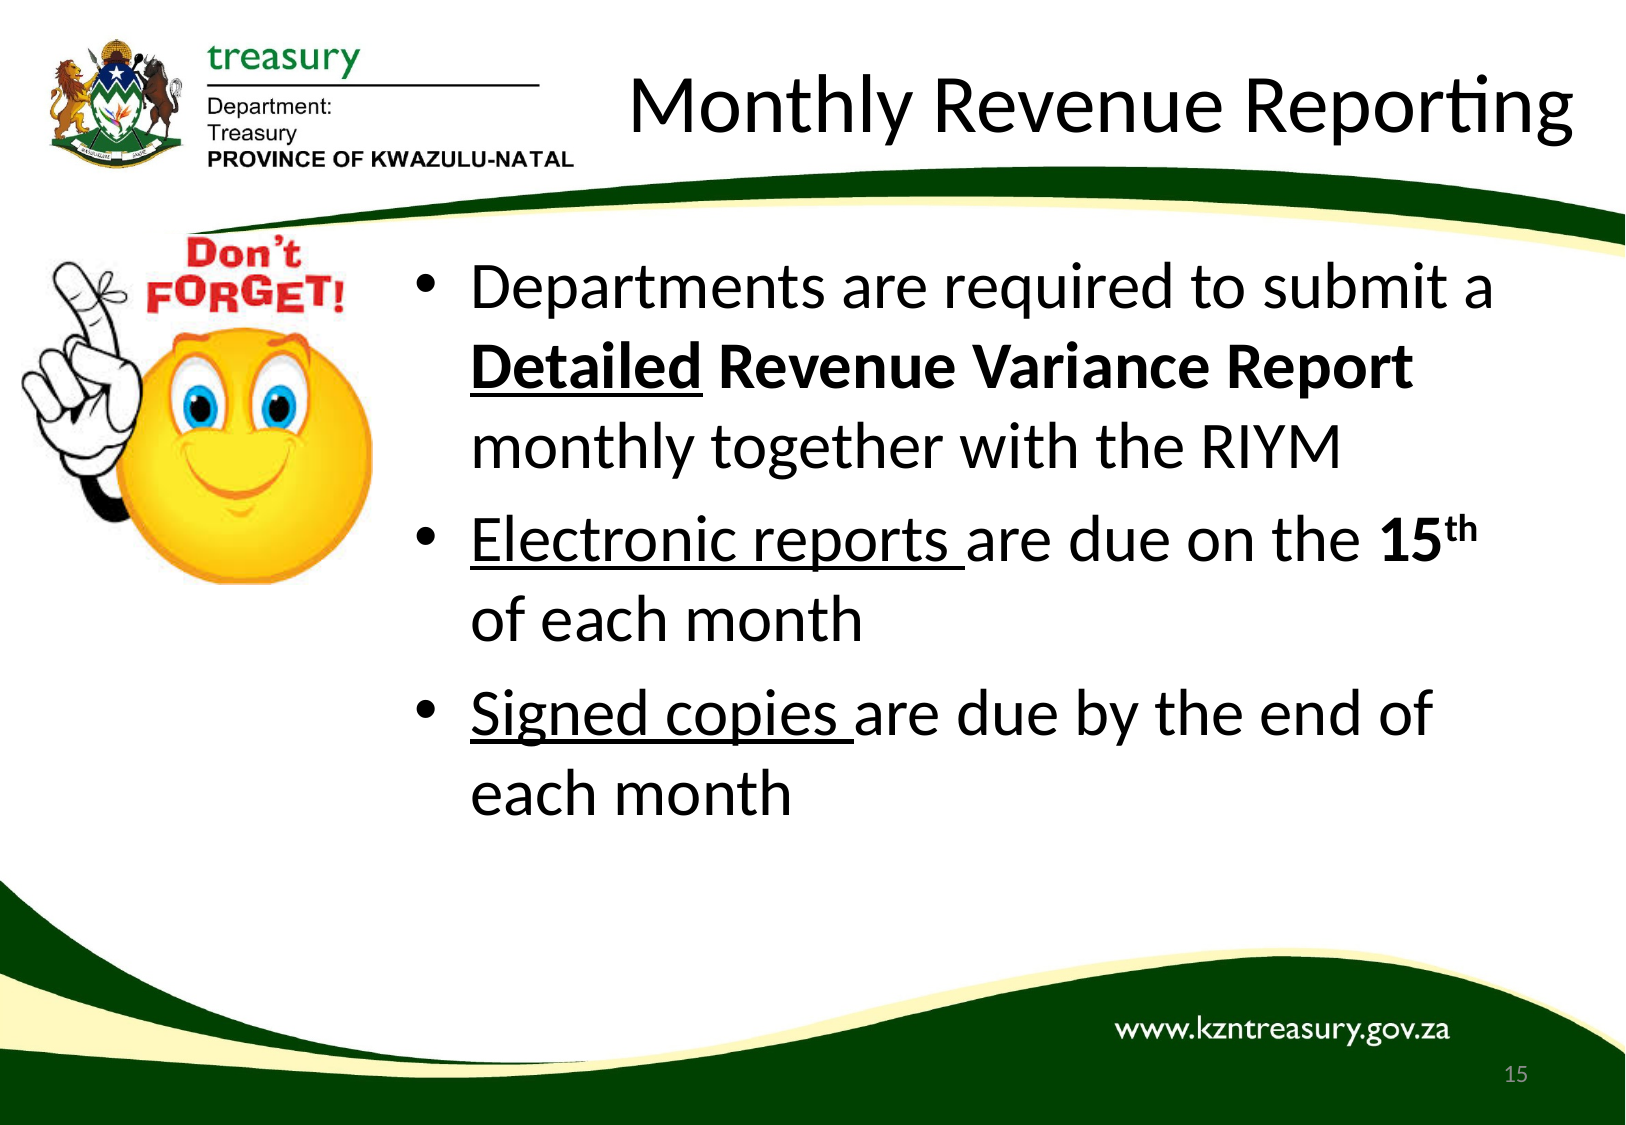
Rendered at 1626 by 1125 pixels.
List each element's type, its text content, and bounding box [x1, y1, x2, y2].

slide_number 15 [1164, 1042, 1544, 1103]
picture [0, 0, 1626, 1125]
title Monthly Revenue Reporting [578, 35, 1625, 164]
list Departments are required to submit a Detailed Revenue Variance Report monthly together with the RIYM Electronic reports are due on the 15th of each month Signed copies are due by the end of each month [399, 234, 1544, 1005]
